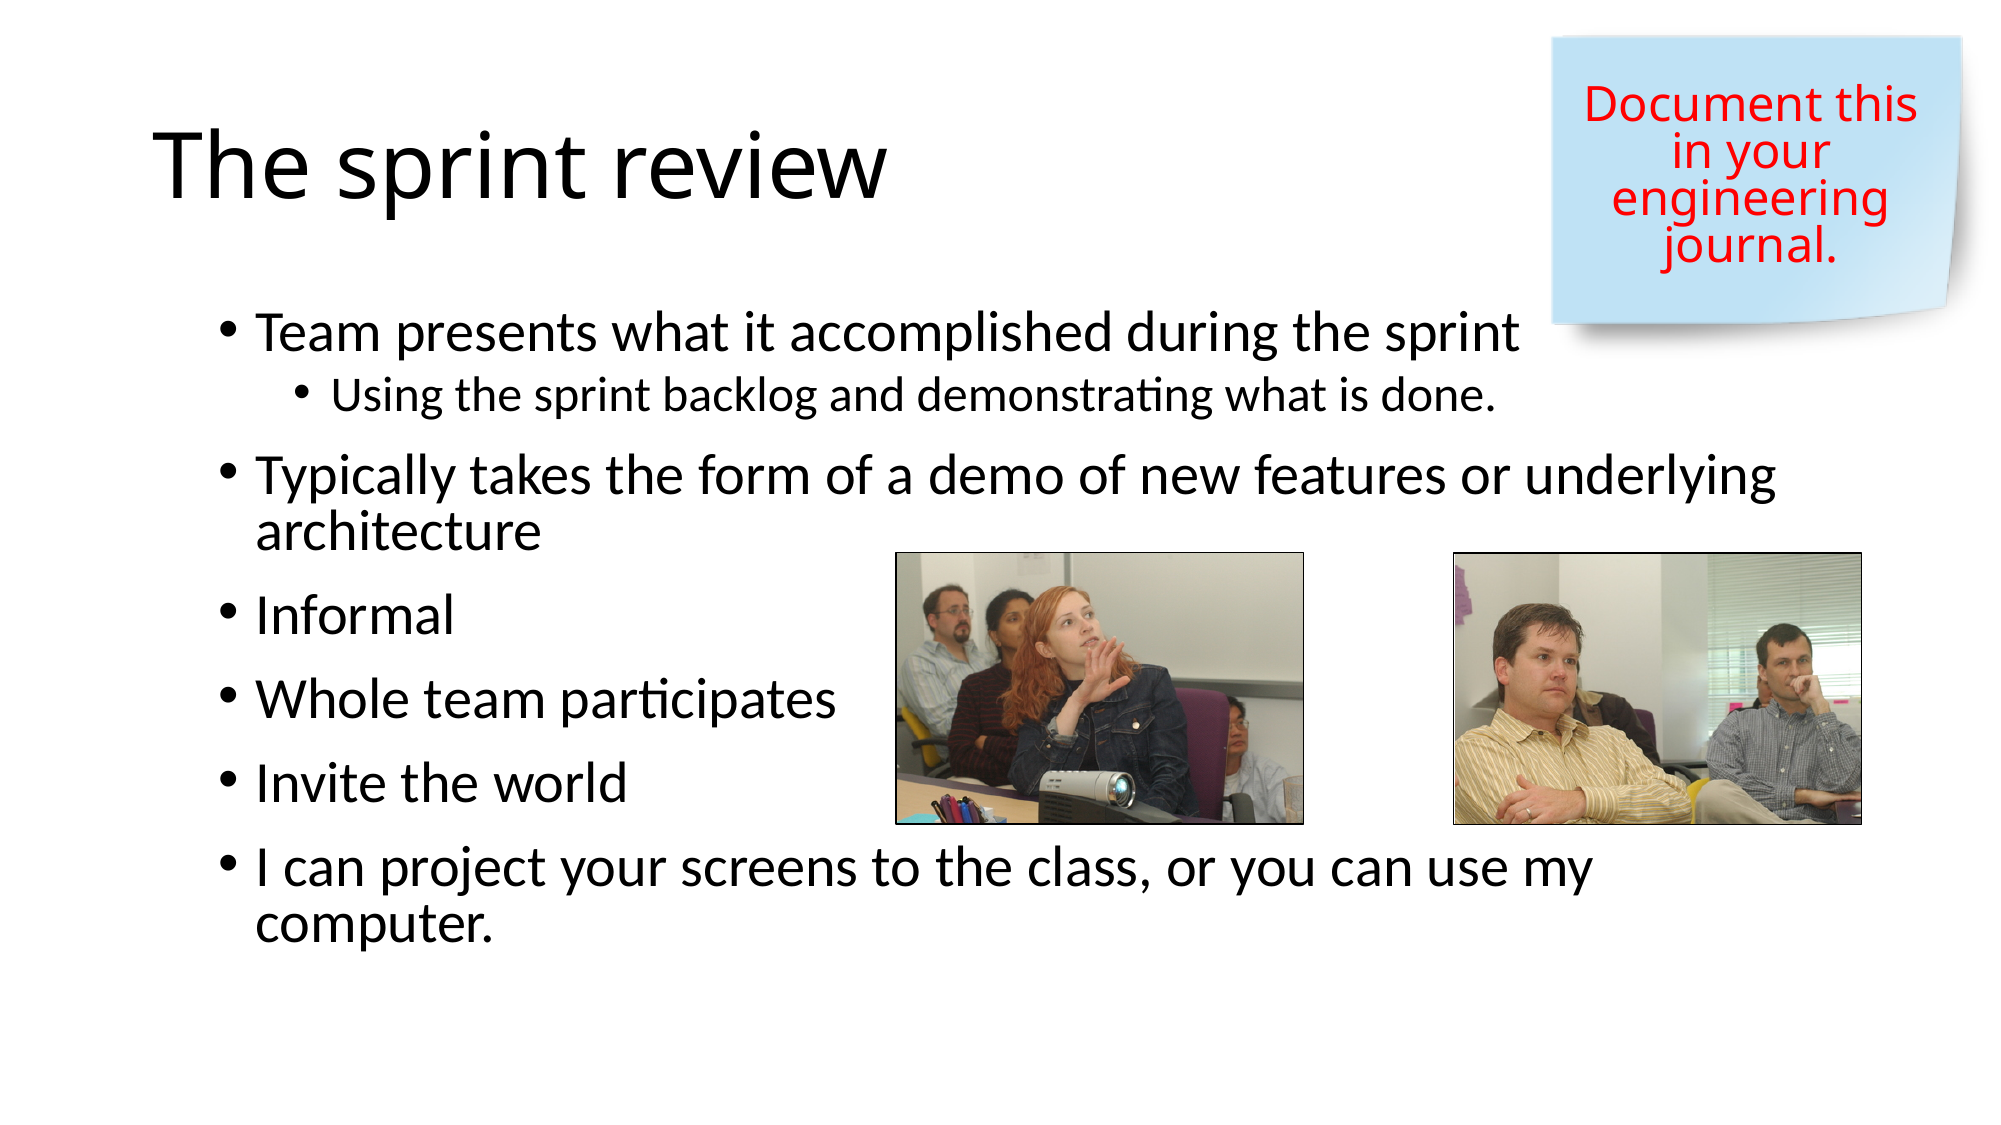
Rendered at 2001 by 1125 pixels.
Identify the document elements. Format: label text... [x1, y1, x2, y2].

picture [1450, 550, 1863, 825]
picture [893, 550, 1305, 825]
list Team presents what it accomplished during the sprint Using the sprint backlog and demonstrating what is done. Typically takes the form of a demo of new features or underlying architecture Informal Whole team participates Invite the world I can project your screens to the class, or you can use my computer. [137, 299, 1863, 1014]
title The sprint review [137, 59, 1542, 278]
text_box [1542, 20, 2000, 367]
